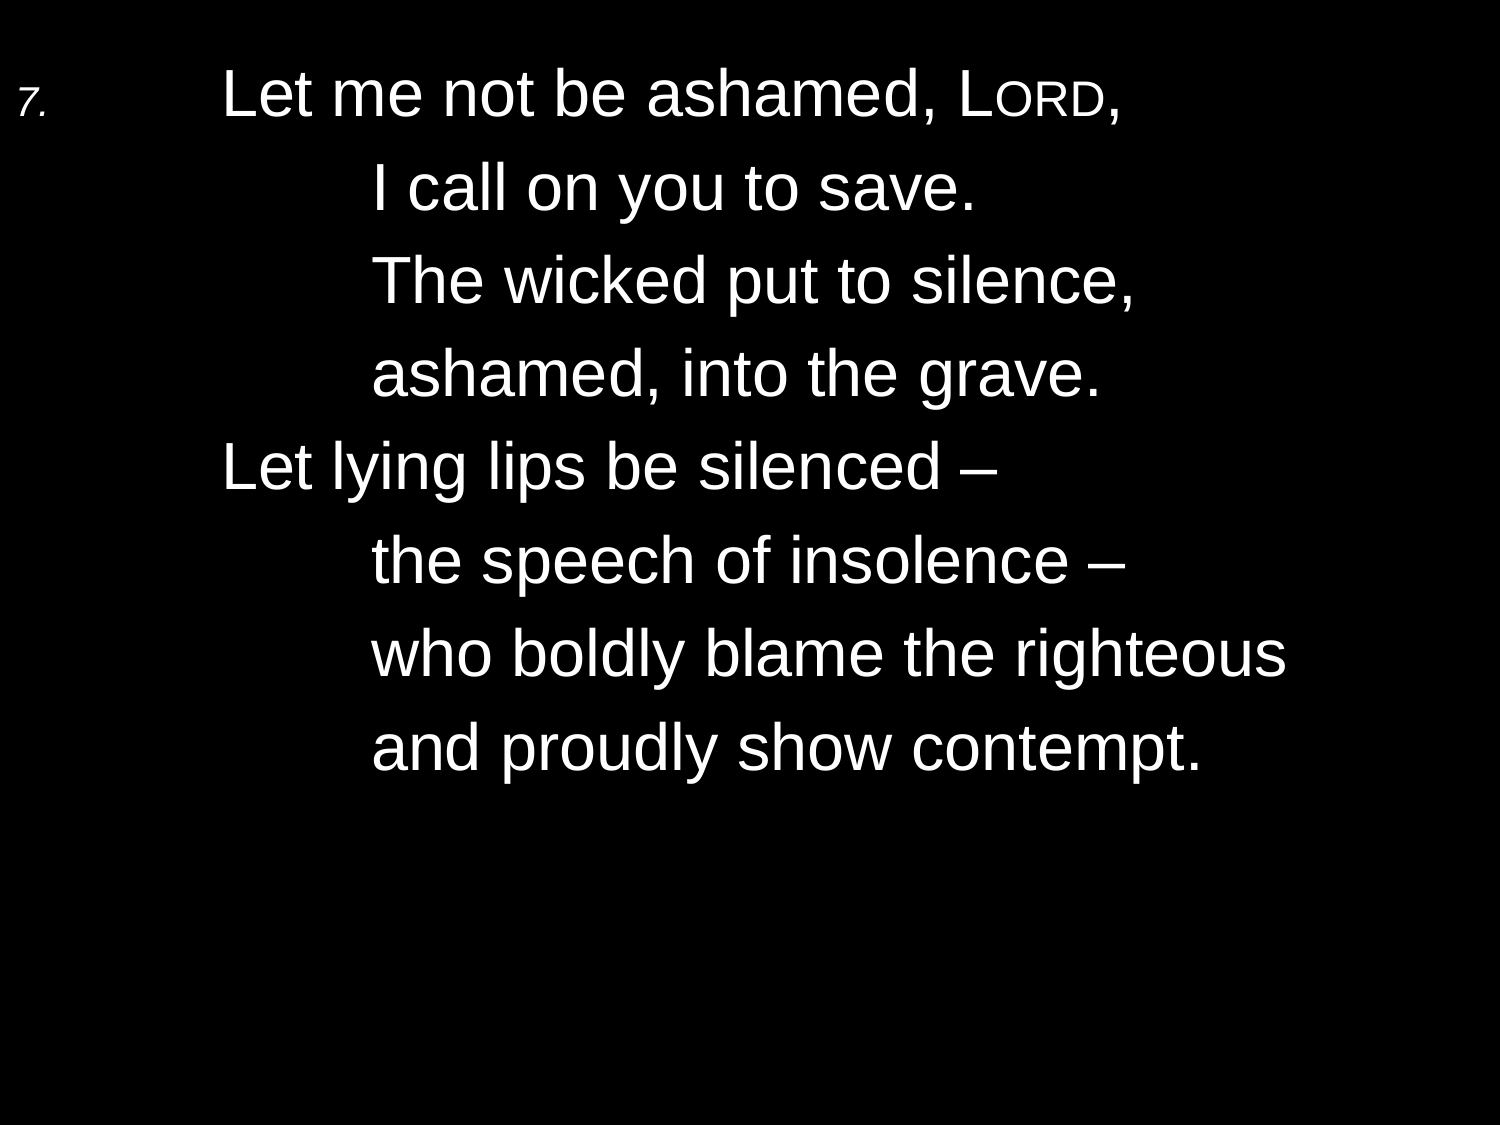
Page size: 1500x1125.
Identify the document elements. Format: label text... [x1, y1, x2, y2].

list 7. Let me not be ashamed, Lord, I call on you to save. The wicked put to silence, ashamed, into the grave. Let lying lips be silenced – the speech of insolence – who boldly blame the righteous and proudly show contempt. [0, 42, 1500, 1047]
